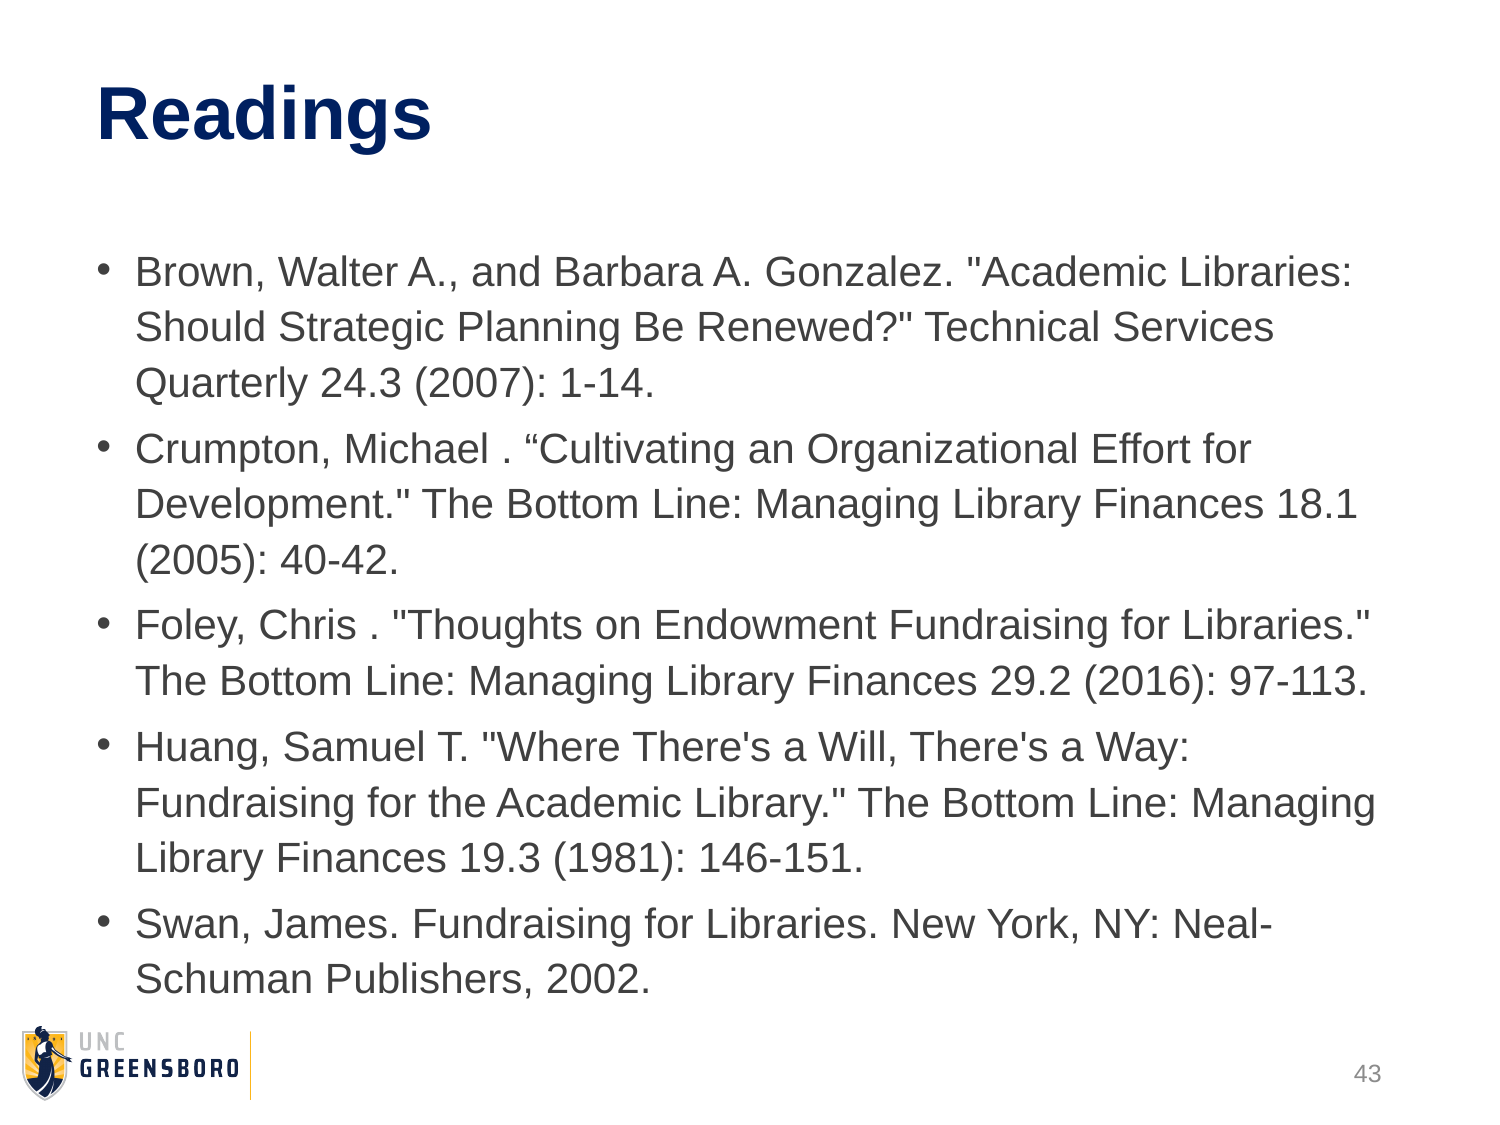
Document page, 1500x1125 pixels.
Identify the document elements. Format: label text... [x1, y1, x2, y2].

slide_number 43 [1059, 1042, 1397, 1103]
picture [22, 1026, 251, 1101]
list Brown, Walter A., and Barbara A. Gonzalez. "Academic Libraries: Should Strategic Planning Be Renewed?" Technical Services Quarterly 24.3 (2007): 1-14. Crumpton, Michael . “Cultivating an Organizational Effort for Development." The Bottom Line: Managing Library Finances 18.1 (2005): 40-42. Foley, Chris . "Thoughts on Endowment Fundraising for Libraries." The Bottom Line: Managing Library Finances 29.2 (2016): 97-113. Huang, Samuel T. "Where There's a Will, There's a Way: Fundraising for the Academic Library." The Bottom Line: Managing Library Finances 19.3 (1981): 146-151. Swan, James. Fundraising for Libraries. New York, NY: Neal-Schuman Publishers, 2002. [81, 231, 1400, 1025]
text_box Readings [81, 43, 1432, 188]
